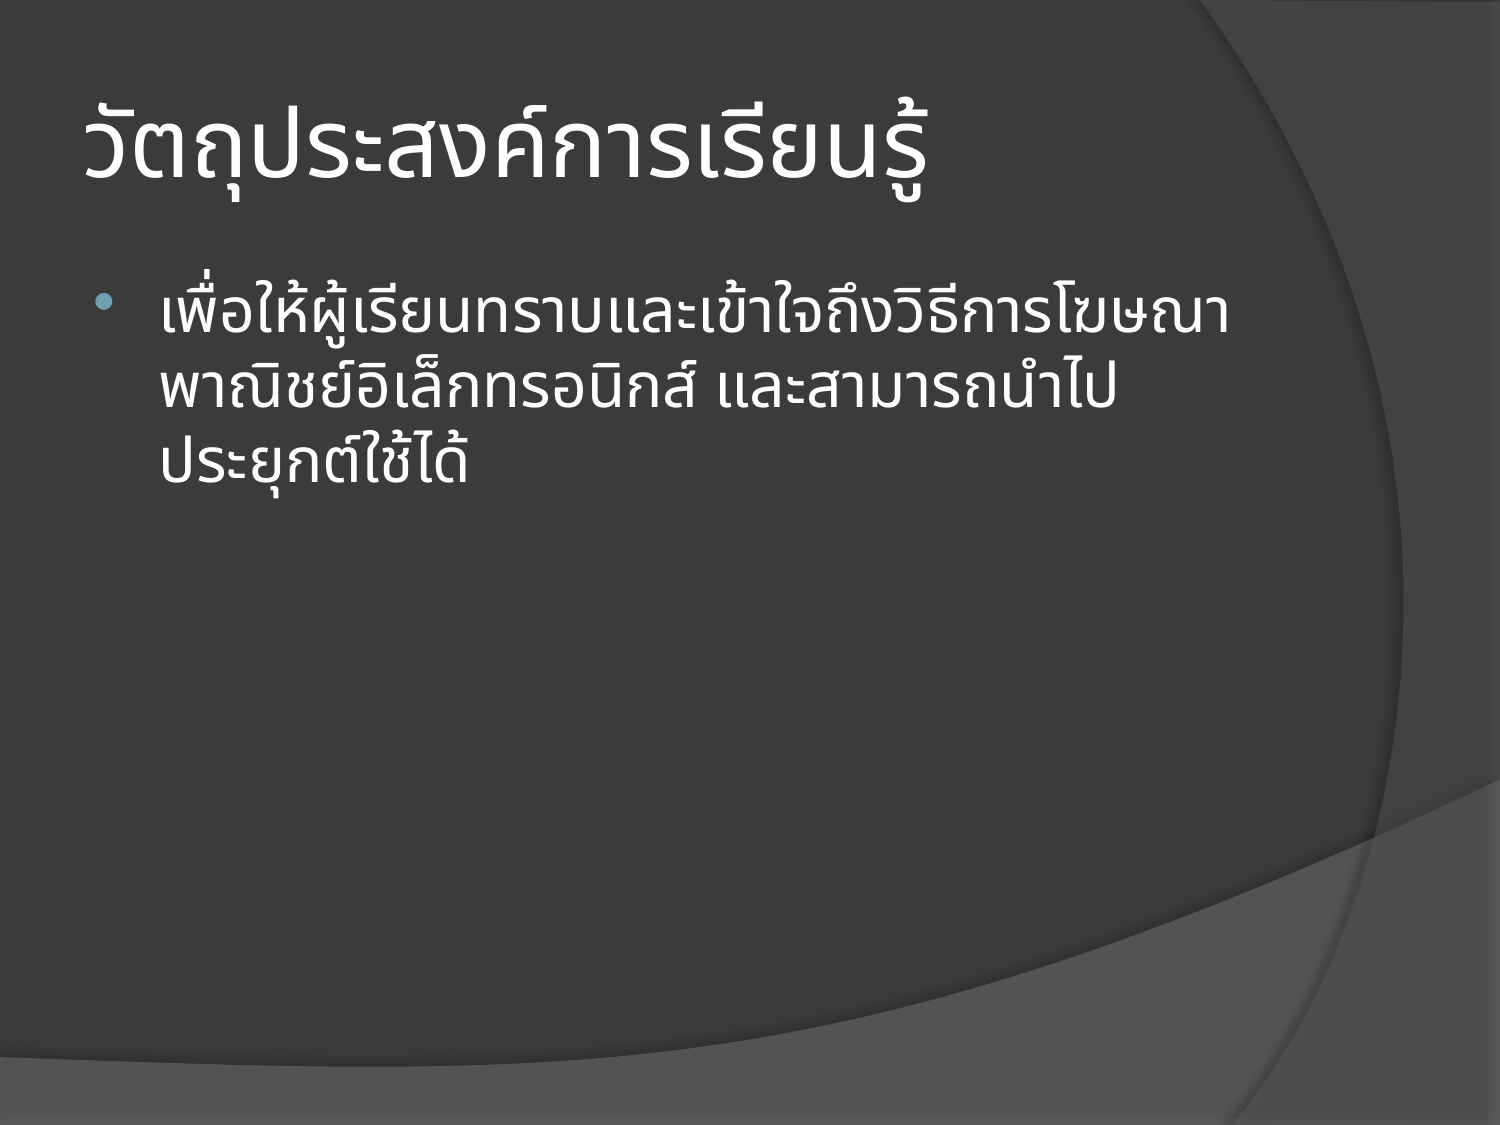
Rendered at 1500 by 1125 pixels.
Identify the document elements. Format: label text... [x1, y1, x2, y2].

list เพื่อให้ผู้เรียนทราบและเข้าใจถึงวิธีการโฆษณาพาณิชย์อิเล็กทรอนิกส์ และสามารถนำไปประยุกต์ใช้ได้ [75, 262, 1300, 1005]
title วัตถุประสงค์การเรียนรู้ [75, 45, 1300, 233]
